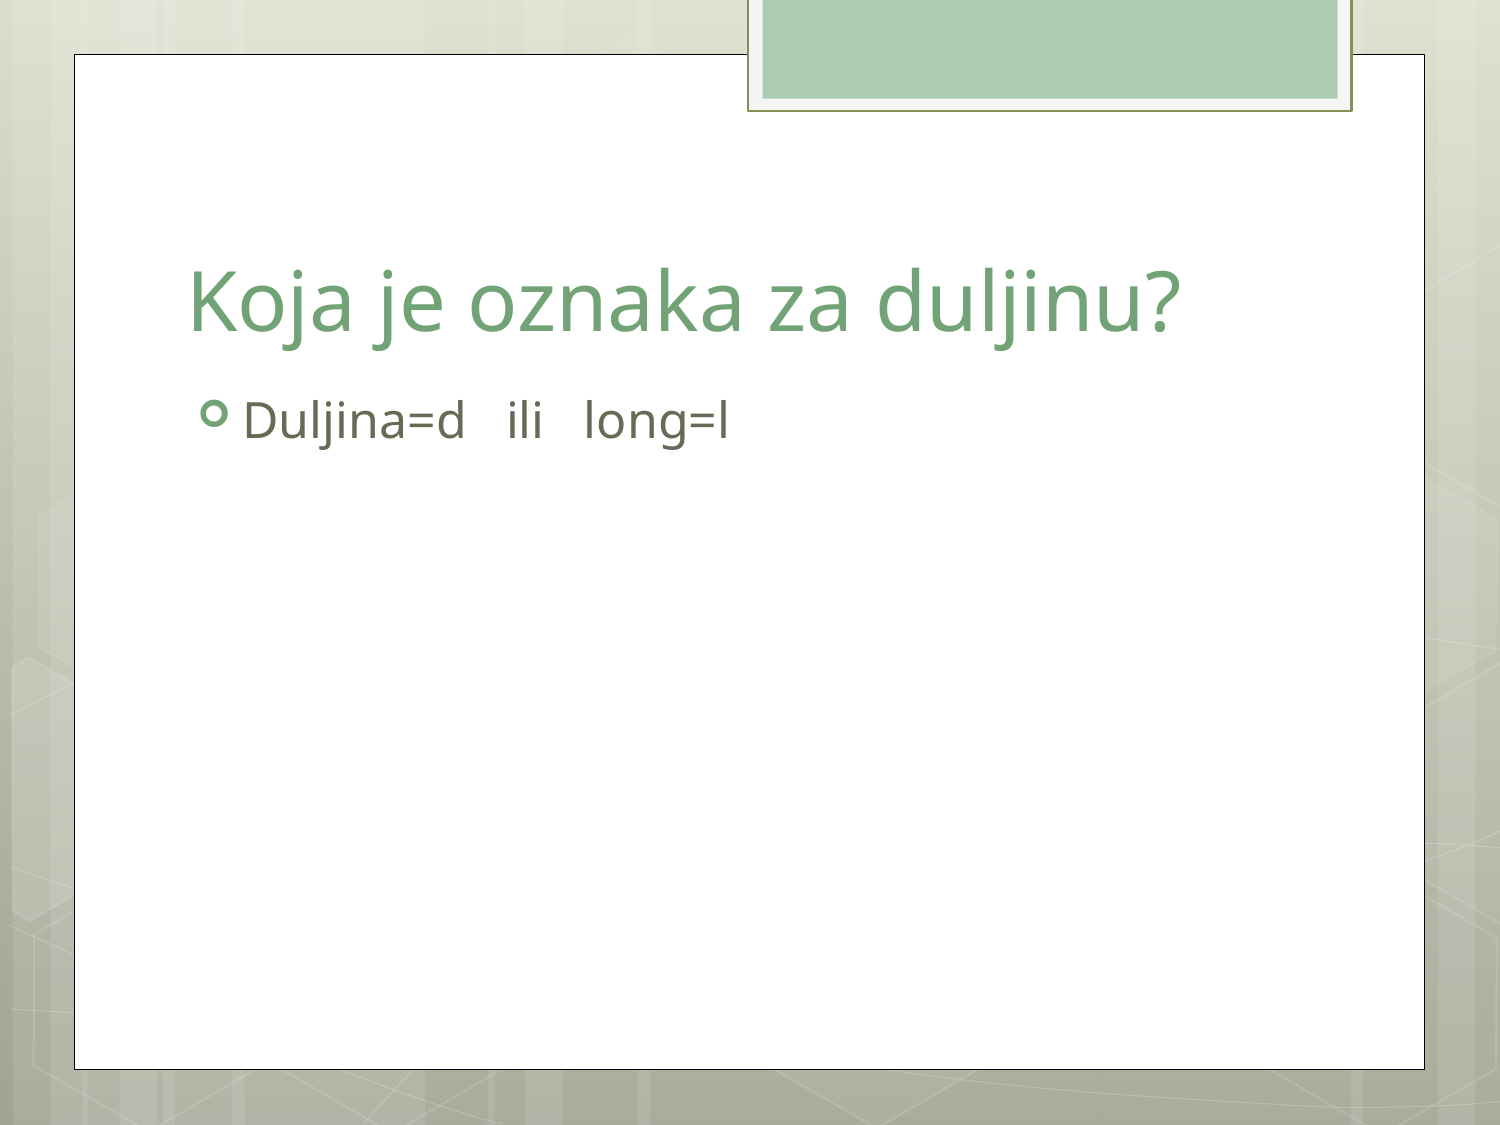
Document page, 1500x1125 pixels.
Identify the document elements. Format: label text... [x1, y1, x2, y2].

list Duljina=d ili long=l [171, 381, 1283, 957]
title Koja je oznaka za duljinu? [171, 168, 1324, 357]
